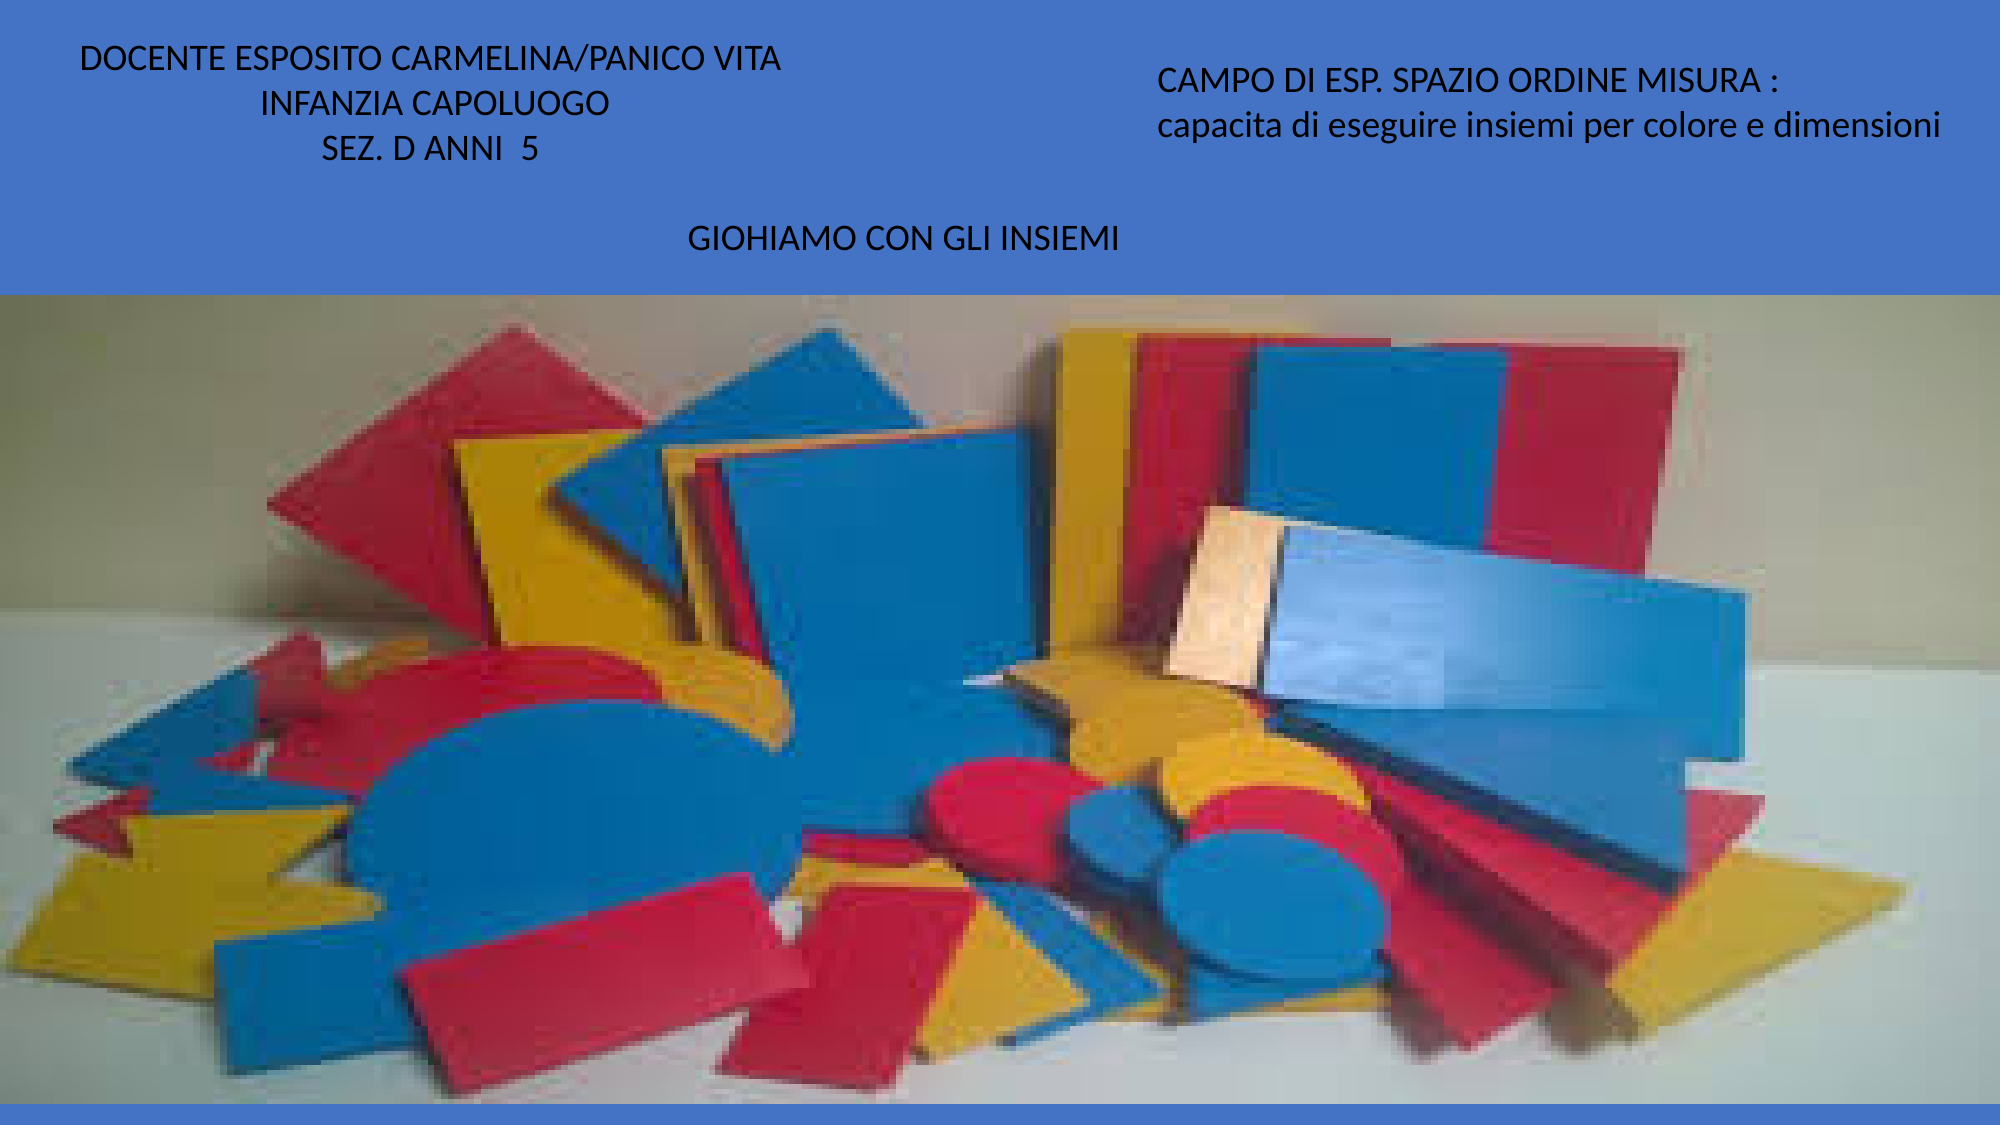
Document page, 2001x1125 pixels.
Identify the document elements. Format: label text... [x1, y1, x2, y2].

picture [0, 295, 2000, 1104]
text_box DOCENTE ESPOSITO CARMELINA/PANICO VITA INFANZIA CAPOLUOGO SEZ. D ANNI 5 [48, 25, 813, 175]
text_box GIOHIAMO CON GLI INSIEMI [672, 205, 1136, 266]
text_box CAMPO DI ESP. SPAZIO ORDINE MISURA : capacita di eseguire insiemi per colore e dimensioni [1142, 48, 1966, 153]
